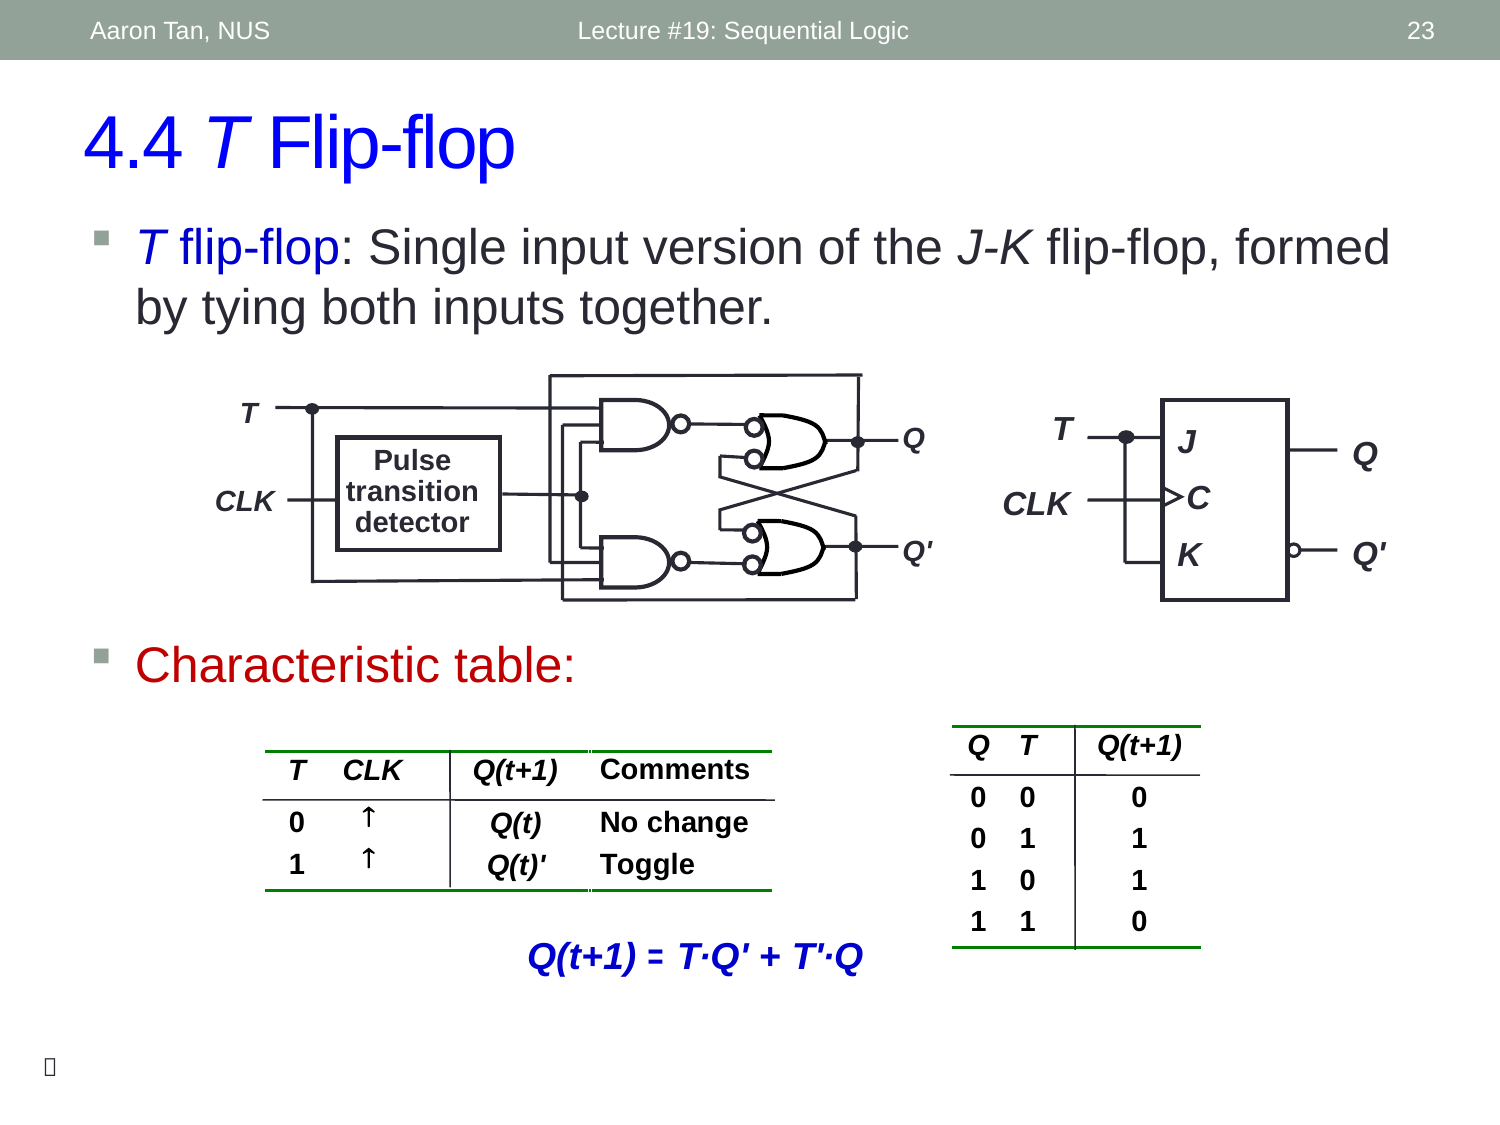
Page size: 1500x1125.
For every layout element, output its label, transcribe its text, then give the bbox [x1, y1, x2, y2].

text_box T∙Q' + T'∙Q [662, 924, 900, 985]
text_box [937, 724, 1231, 976]
slide_number 23 [1308, 3, 1450, 57]
text_box Characteristic table: [74, 624, 1425, 719]
text_box  [24, 1050, 75, 1083]
text_box Q(t+1) = ? [512, 930, 662, 985]
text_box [249, 749, 786, 922]
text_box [199, 374, 958, 601]
footer Lecture #19: Sequential Logic [562, 3, 1238, 57]
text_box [987, 399, 1413, 601]
text_box T flip-flop: Single input version of the J-K flip-flop, formed by tying both inputs together. [74, 206, 1425, 363]
title 4.4 T Flip-flop [68, 86, 1450, 192]
slide_number Aaron Tan, NUS [75, 3, 550, 57]
